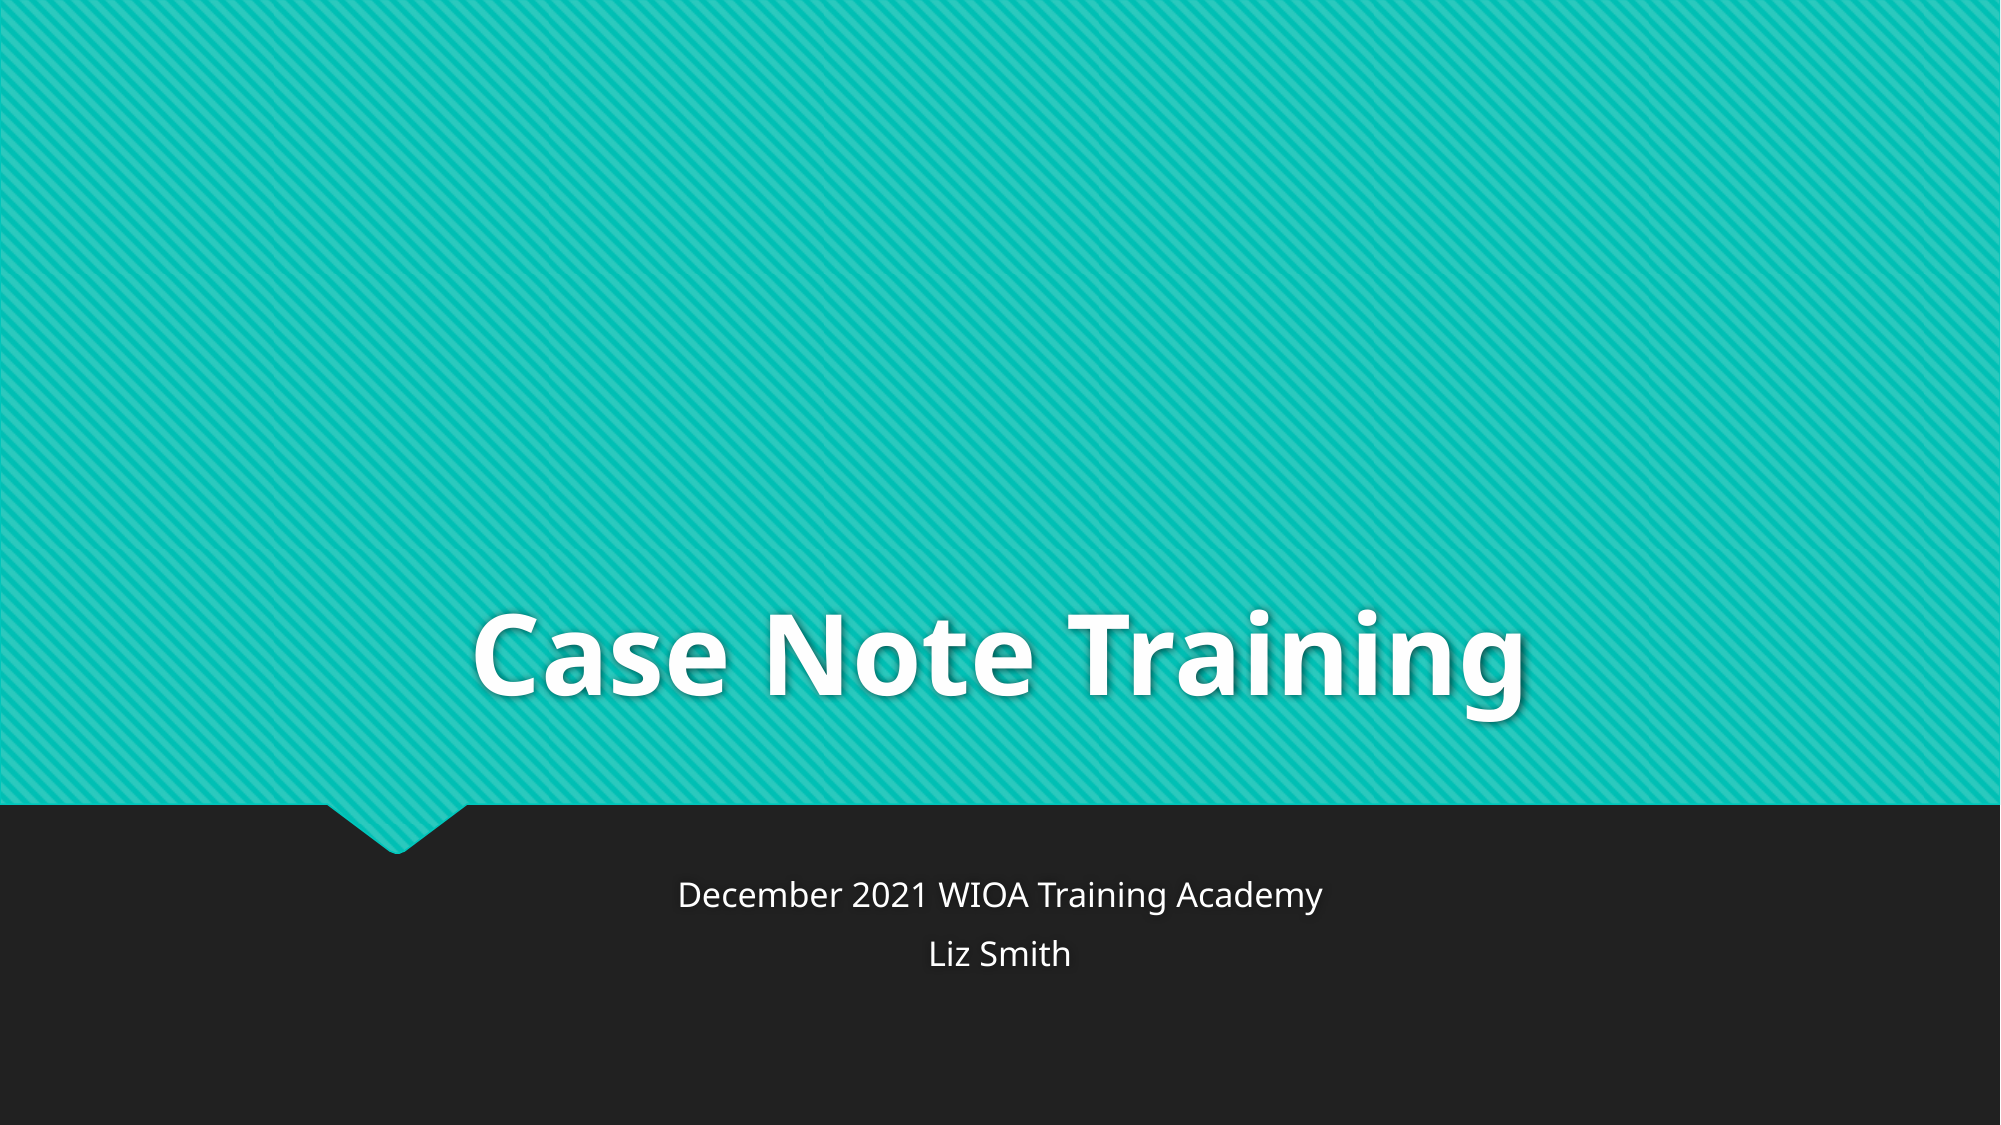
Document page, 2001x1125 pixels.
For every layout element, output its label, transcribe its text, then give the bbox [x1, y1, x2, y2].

subtitle December 2021 WIOA Training Academy Liz Smith [132, 866, 1868, 982]
title Case Note Training [132, 237, 1868, 726]
